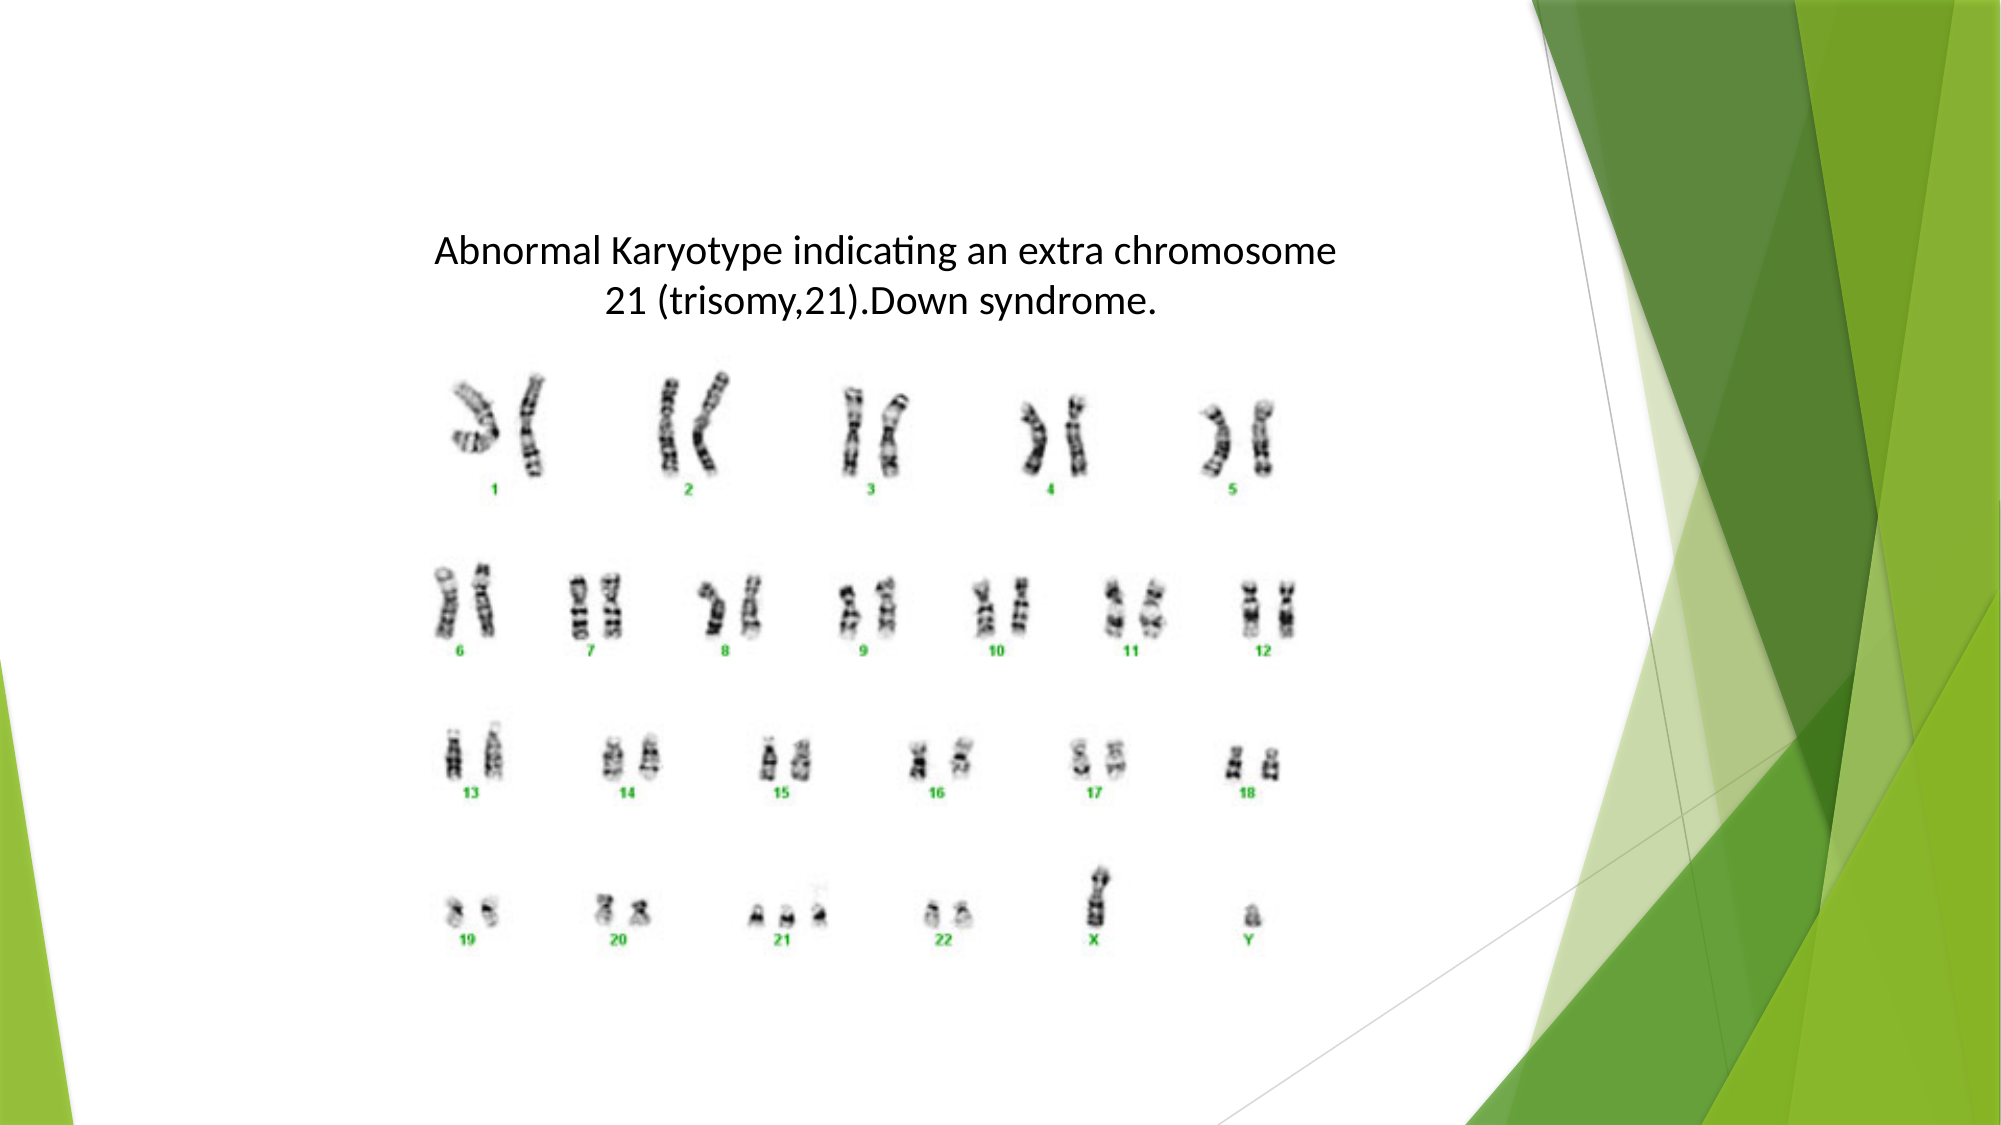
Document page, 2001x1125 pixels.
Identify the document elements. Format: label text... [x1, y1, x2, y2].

text_box Abnormal Karyotype indicating an extra chromosome 21 (trisomy,21).Down syndrome. [397, 215, 1375, 331]
picture [397, 323, 1336, 1029]
